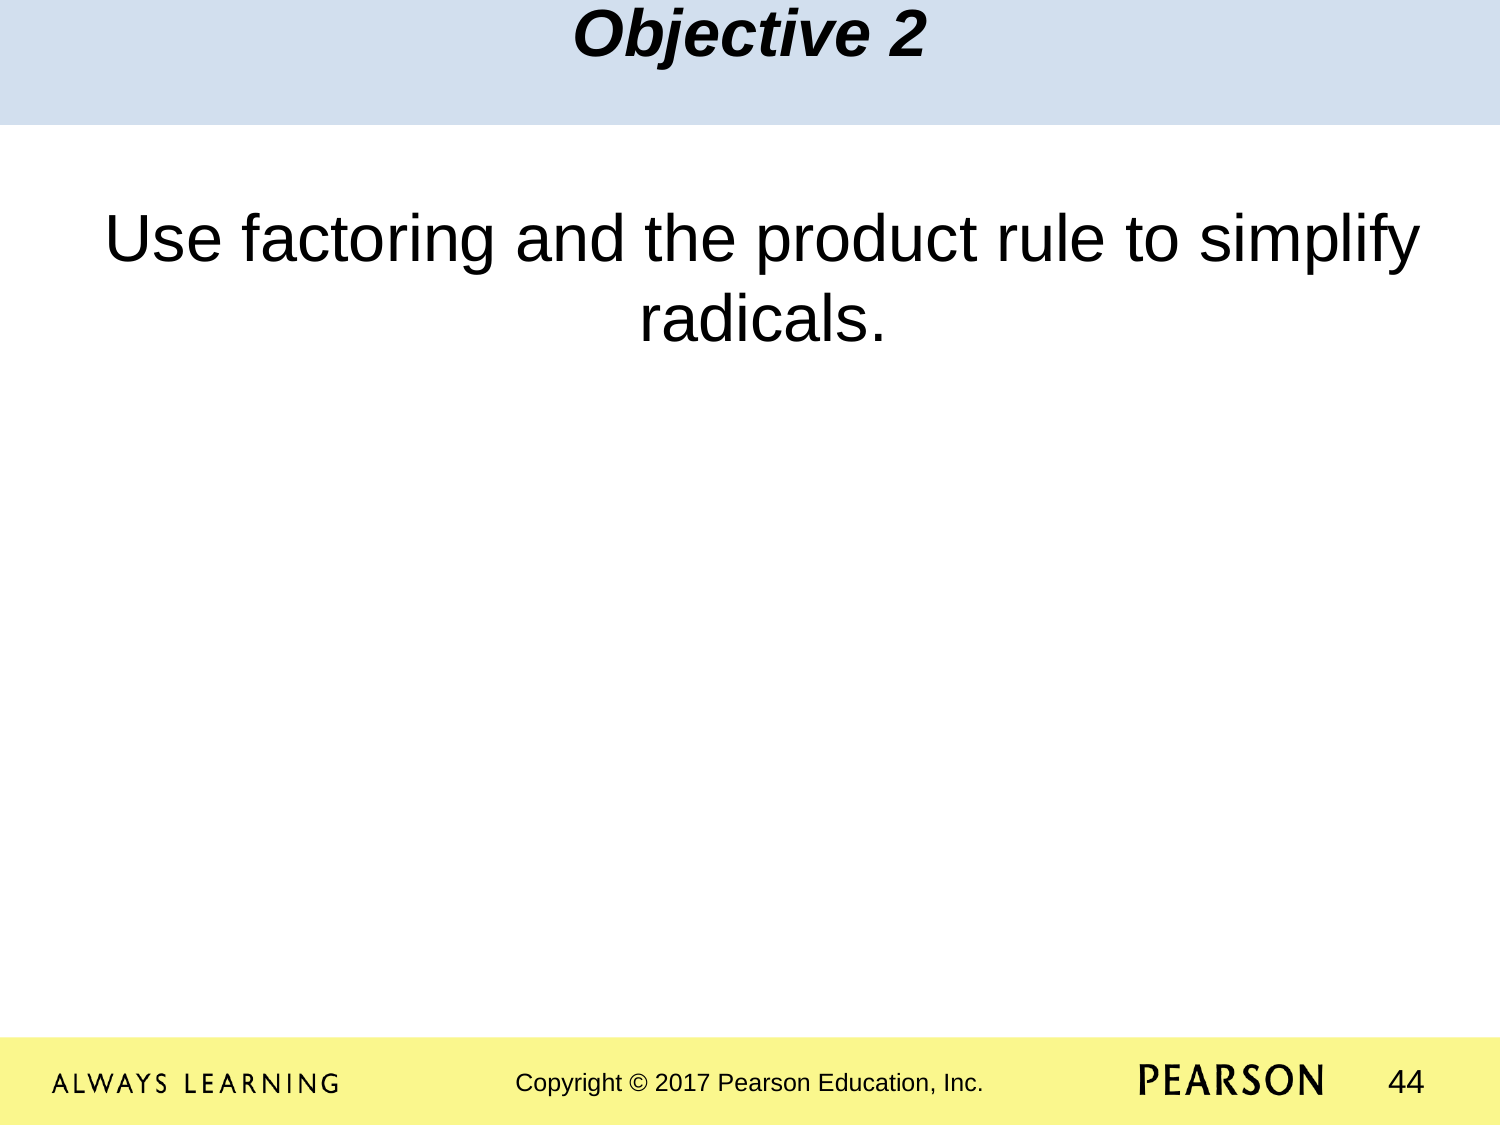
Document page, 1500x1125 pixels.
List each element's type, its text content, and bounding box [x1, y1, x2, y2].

picture [1137, 1062, 1325, 1097]
list Use factoring and the product rule to simplify radicals. [87, 187, 1440, 1000]
picture [51, 1072, 338, 1094]
